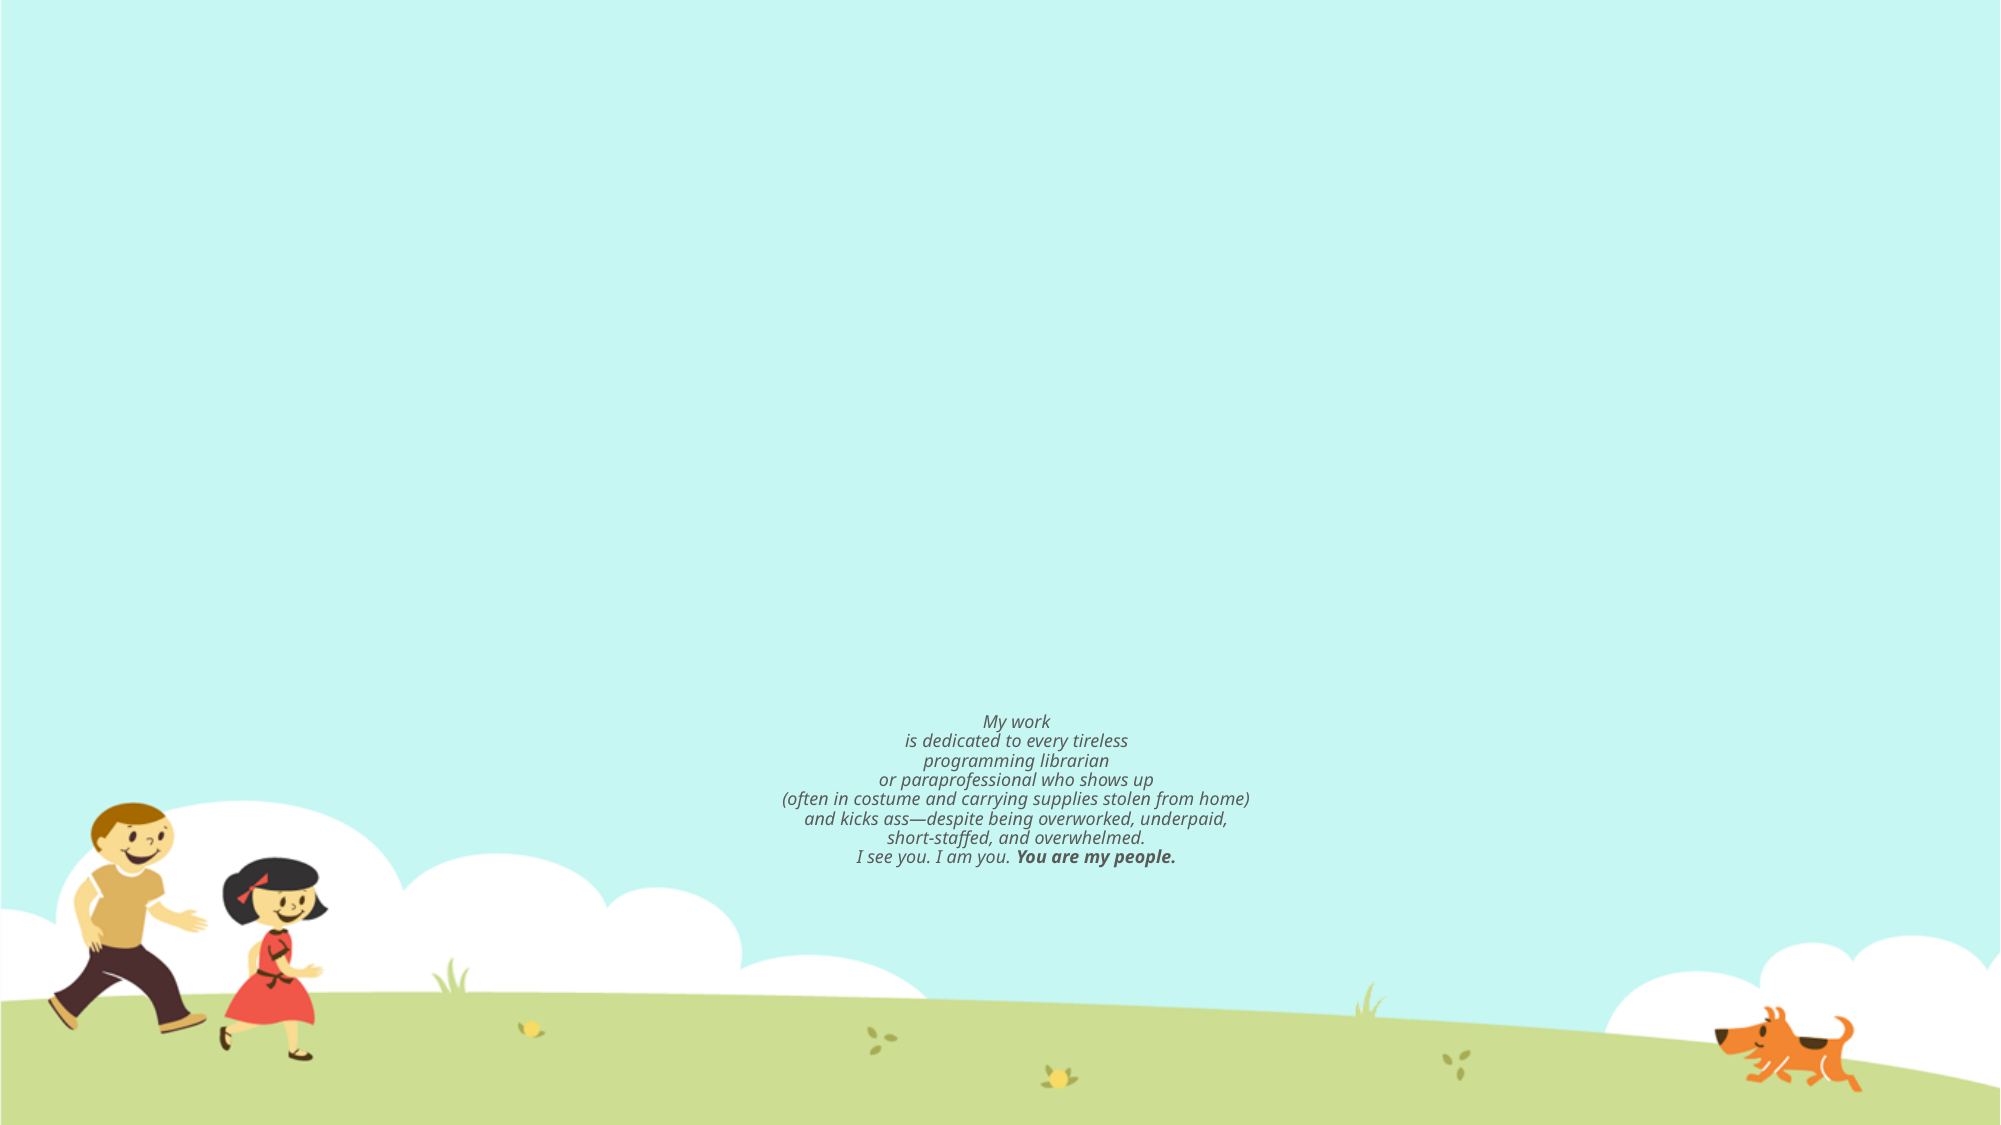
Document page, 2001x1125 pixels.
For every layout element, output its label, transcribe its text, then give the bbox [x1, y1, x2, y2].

title My work is dedicated to every tireless programming librarian or paraprofessional who shows up (often in costume and carrying supplies stolen from home) and kicks ass—despite being overworked, underpaid, short-staffed, and overwhelmed. I see you. I am you. You are my people. [248, 698, 1786, 896]
picture [0, 0, 2001, 1125]
